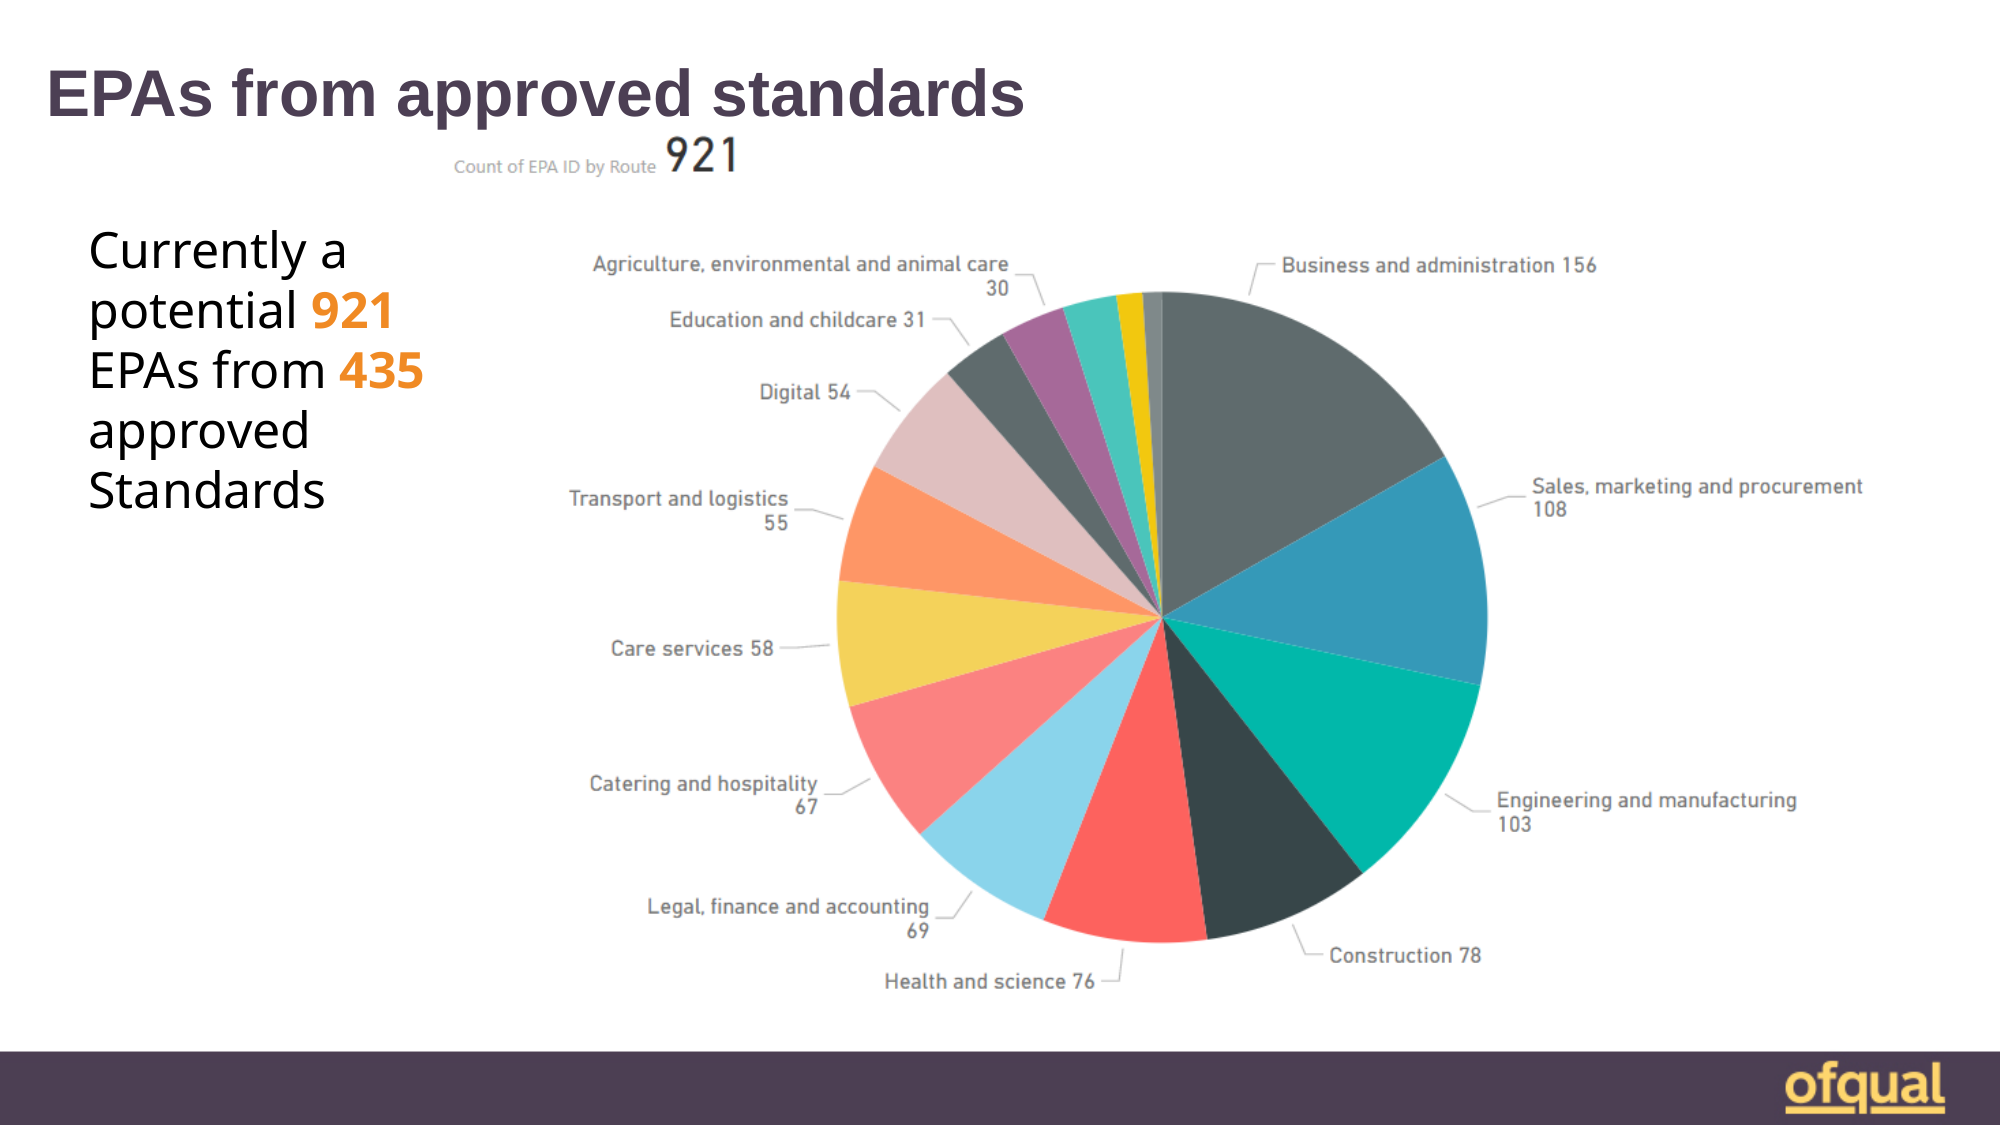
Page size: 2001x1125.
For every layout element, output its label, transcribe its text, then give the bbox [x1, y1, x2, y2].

picture [0, 4, 2000, 1125]
text_box EPAs from approved standards [31, 42, 1420, 137]
text_box Currently a potential 921 EPAs from 435 approved Standards [73, 211, 439, 527]
